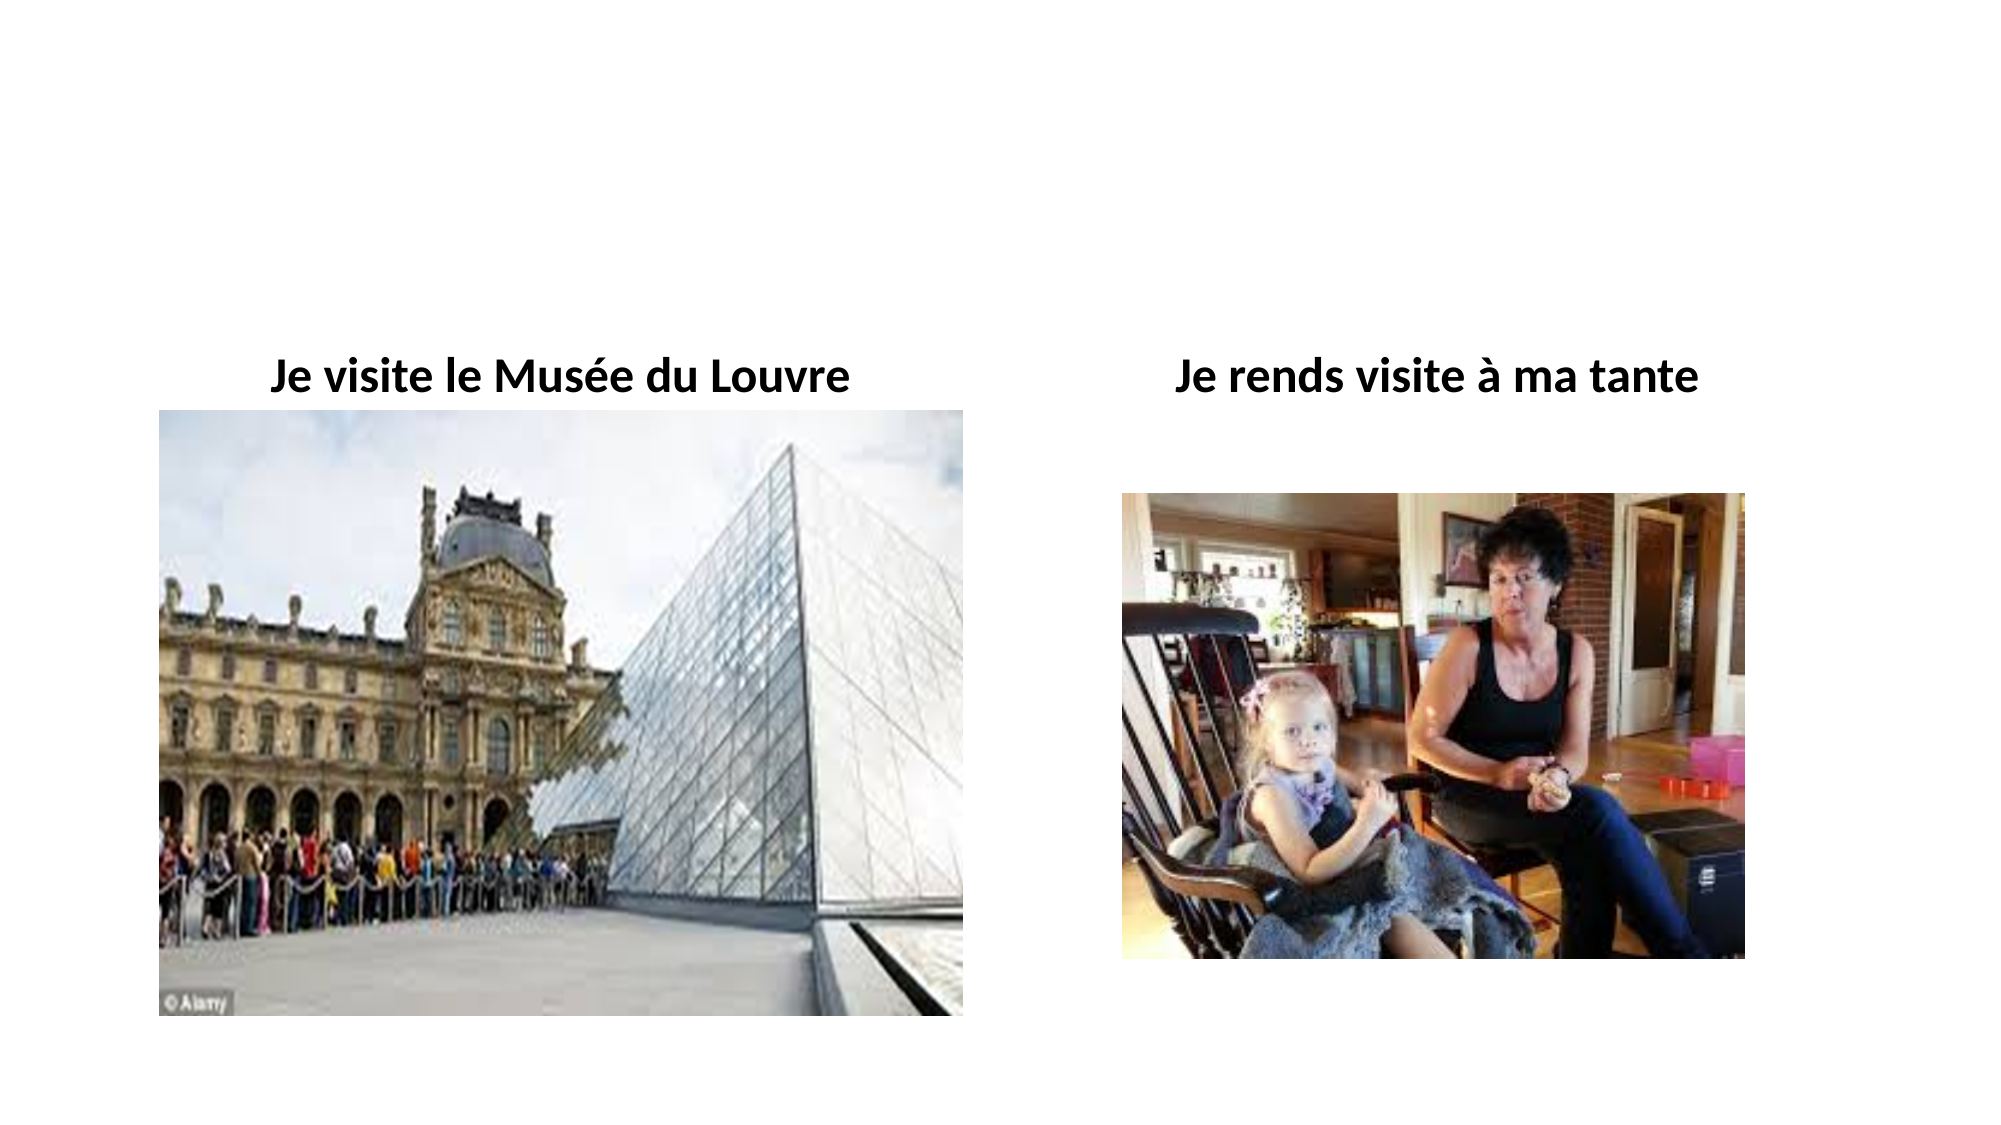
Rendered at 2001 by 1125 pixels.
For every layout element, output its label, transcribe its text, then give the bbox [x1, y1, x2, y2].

list Je rends visite à ma tante [1012, 275, 1863, 411]
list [159, 410, 963, 1016]
list Je visite le Musée du Louvre [137, 275, 984, 411]
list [1122, 493, 1745, 960]
